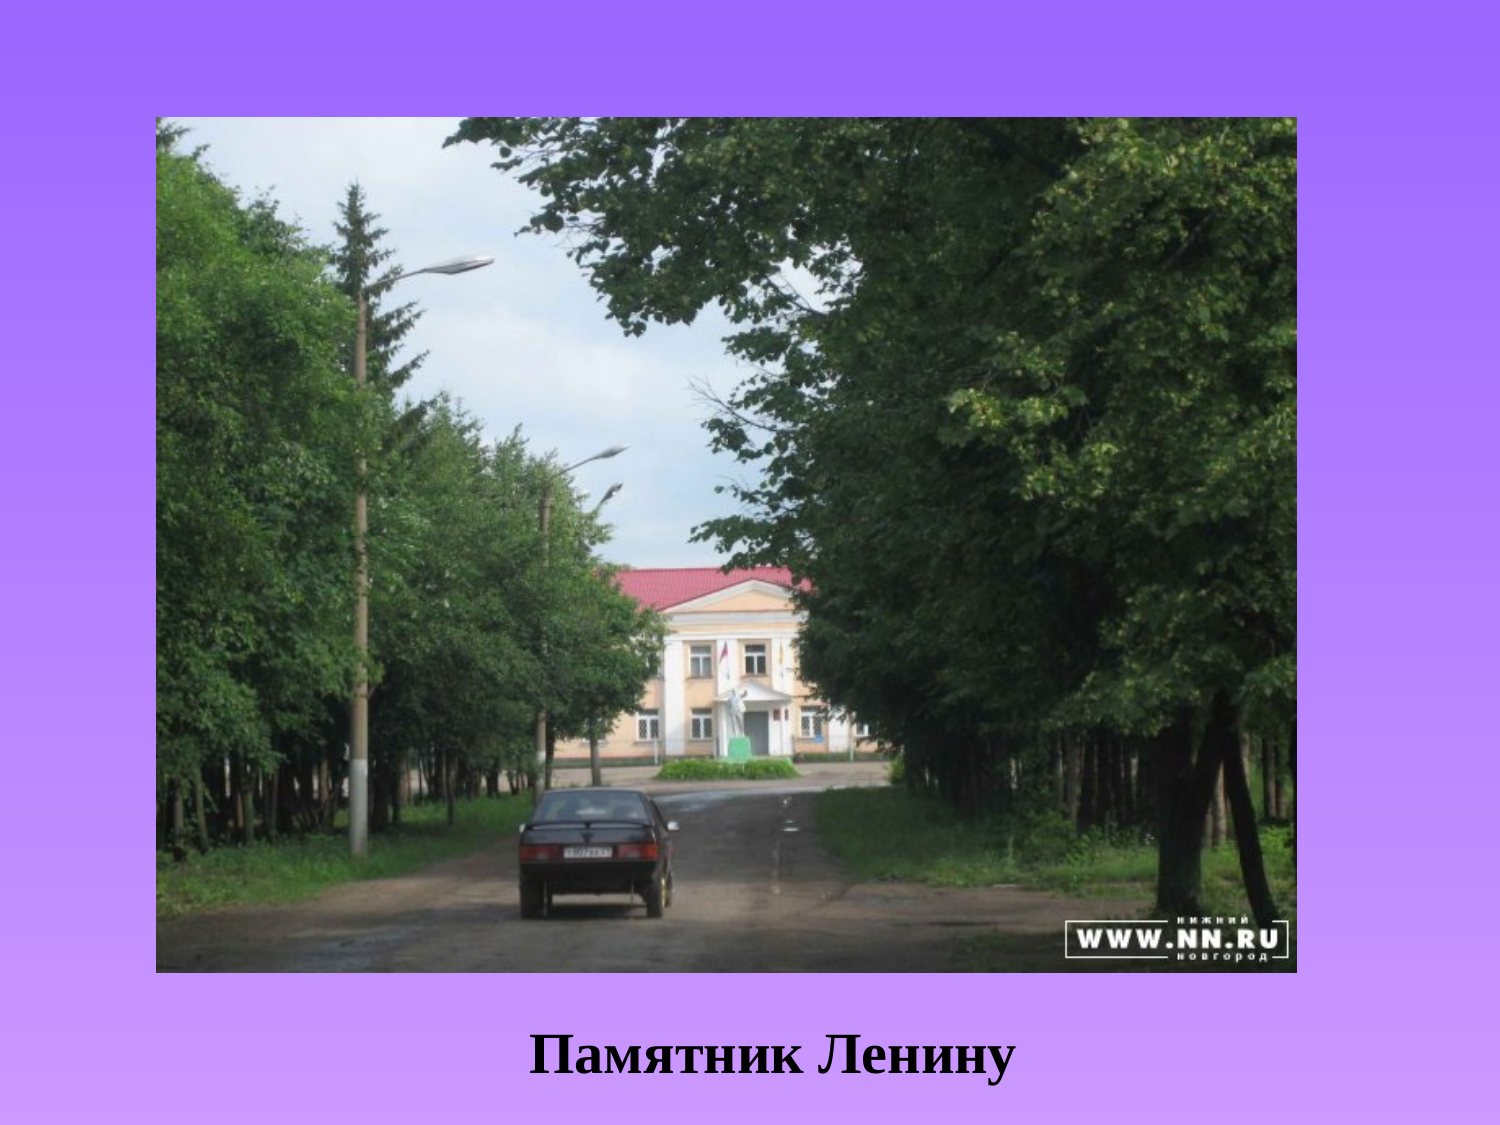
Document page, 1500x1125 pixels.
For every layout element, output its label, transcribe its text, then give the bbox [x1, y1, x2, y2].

picture [155, 116, 1298, 973]
text_box Памятник Ленину [374, 1007, 1172, 1093]
